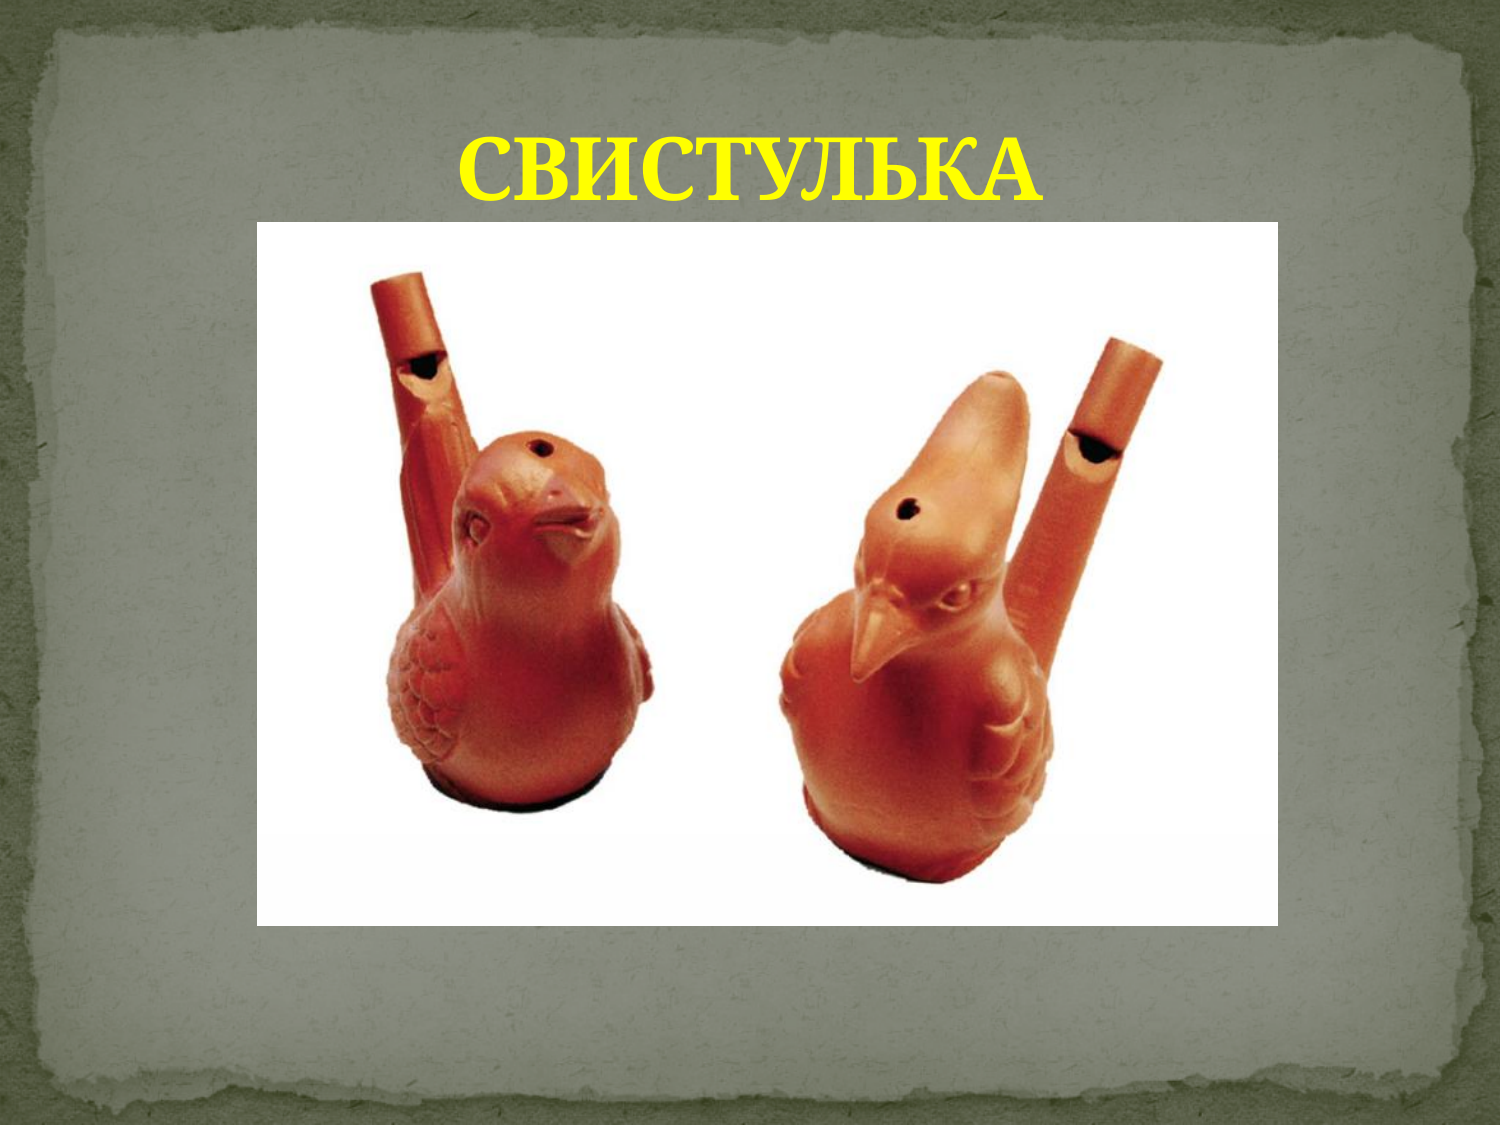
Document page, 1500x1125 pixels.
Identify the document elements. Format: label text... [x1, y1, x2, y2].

picture [257, 222, 1278, 926]
title СВИСТУЛЬКА [74, 24, 1425, 225]
